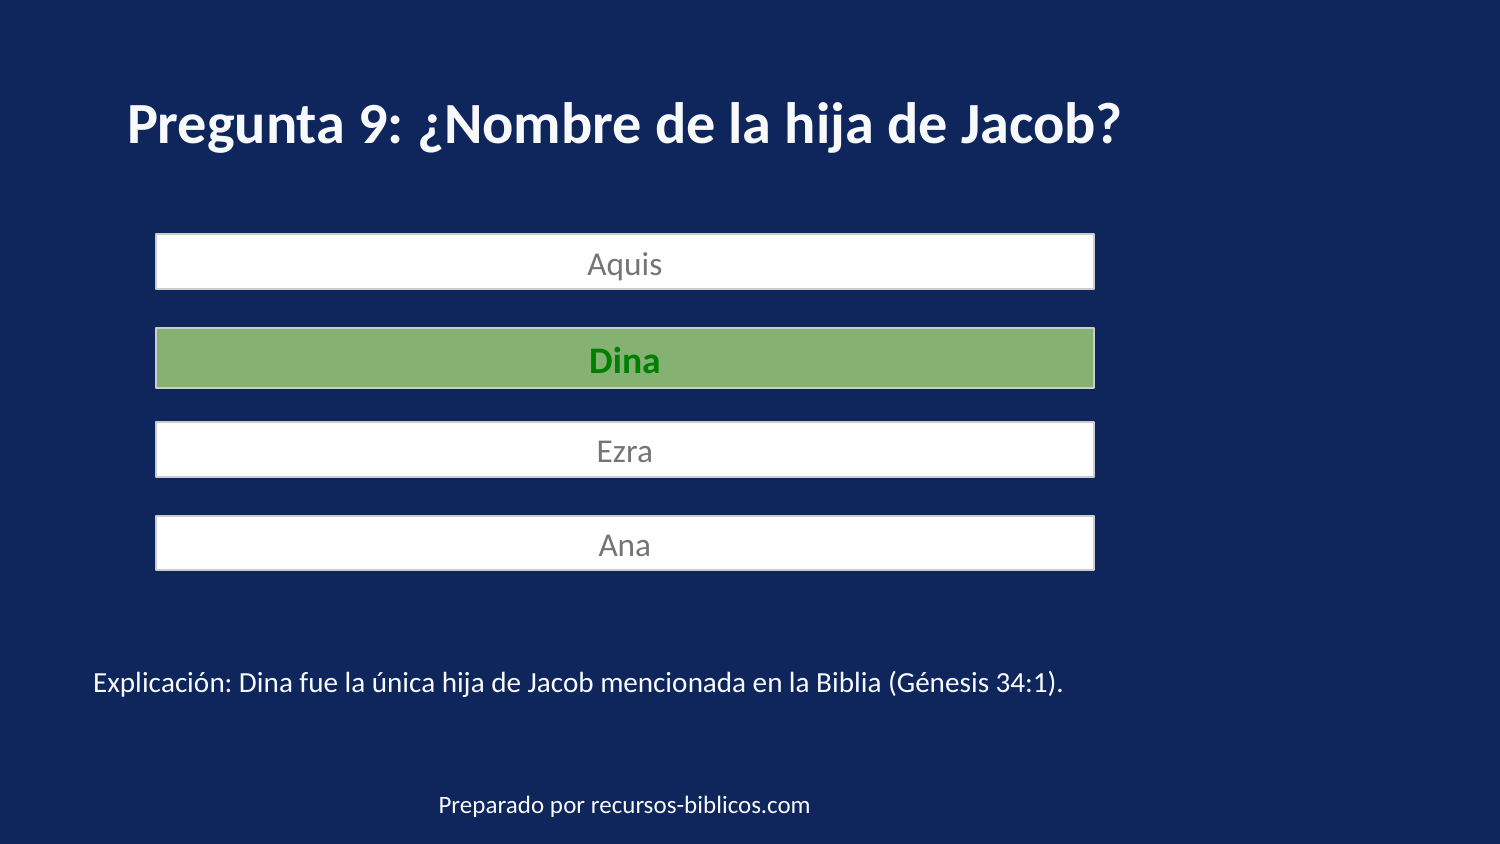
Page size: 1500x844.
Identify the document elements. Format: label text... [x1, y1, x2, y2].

text_box Explicación: Dina fue la única hija de Jacob mencionada en la Biblia (Génesis 34:1). [78, 656, 1172, 707]
text_box Pregunta 9: ¿Nombre de la hija de Jacob? [78, 78, 1172, 164]
text_box Ana [156, 515, 1094, 571]
text_box Preparado por recursos-biblicos.com [78, 781, 1172, 827]
text_box Aquis [156, 234, 1094, 290]
text_box Ezra [156, 421, 1094, 477]
text_box Dina [156, 328, 1094, 388]
